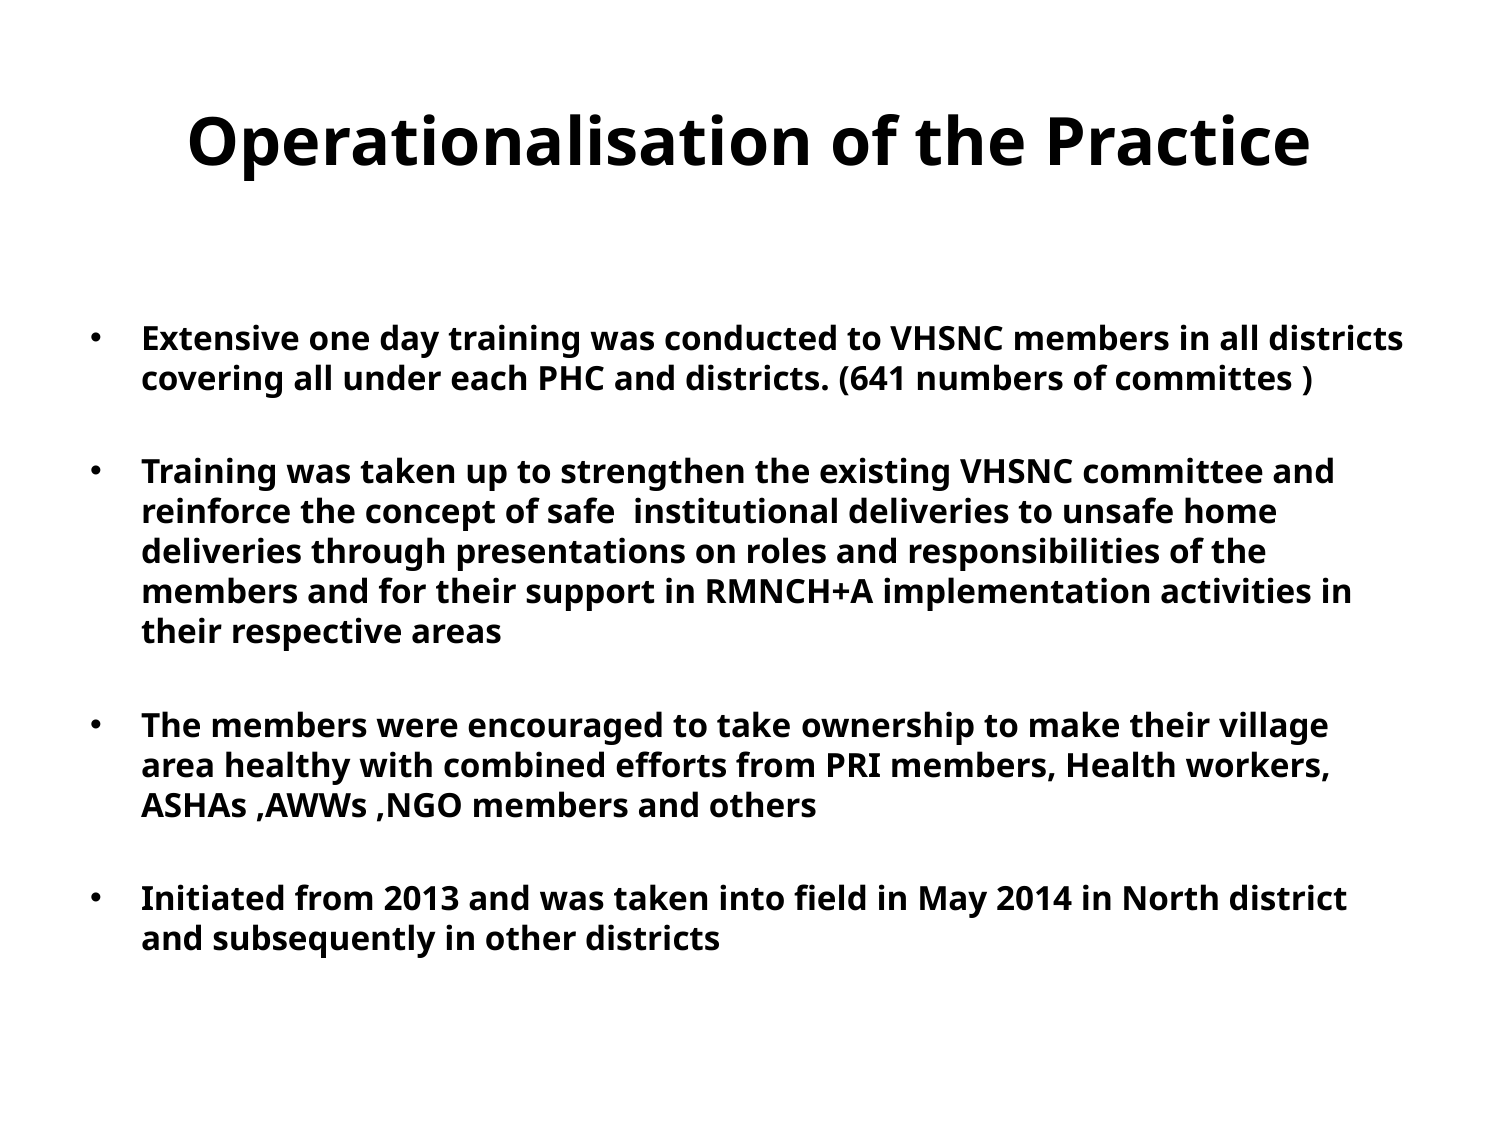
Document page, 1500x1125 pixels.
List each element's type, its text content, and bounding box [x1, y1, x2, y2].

title Operationalisation of the Practice [75, 45, 1425, 233]
list Extensive one day training was conducted to VHSNC members in all districts covering all under each PHC and districts. (641 numbers of committes ) Training was taken up to strengthen the existing VHSNC committee and reinforce the concept of safe institutional deliveries to unsafe home deliveries through presentations on roles and responsibilities of the members and for their support in RMNCH+A implementation activities in their respective areas The members were encouraged to take ownership to make their village area healthy with combined efforts from PRI members, Health workers, ASHAs ,AWWs ,NGO members and others Initiated from 2013 and was taken into field in May 2014 in North district and subsequently in other districts [75, 262, 1425, 1005]
